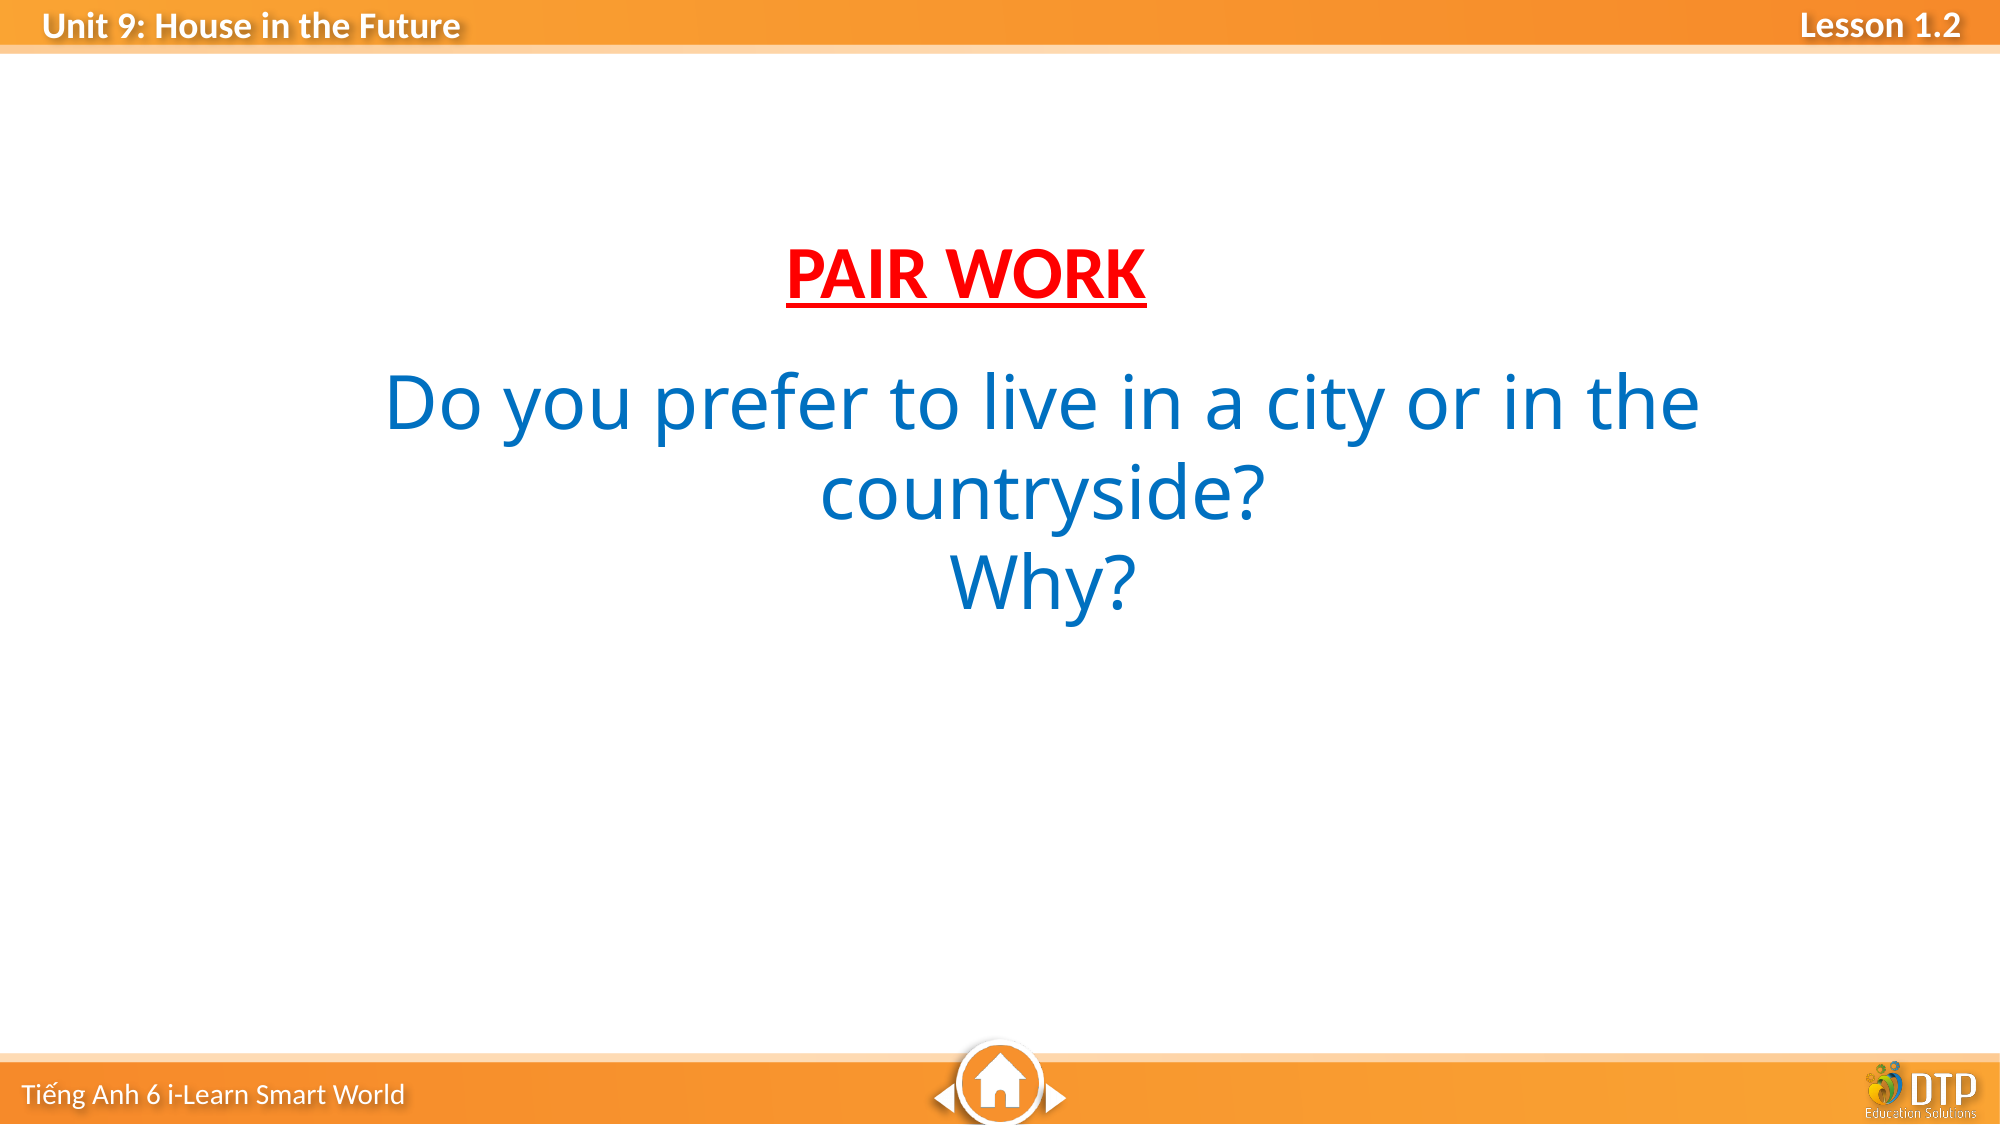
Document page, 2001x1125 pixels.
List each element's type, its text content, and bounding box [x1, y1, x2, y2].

picture [0, 0, 2000, 1125]
text_box Do you prefer to live in a city or in the countryside? Why? [136, 346, 1951, 632]
text_box PAIR WORK [731, 222, 1202, 315]
